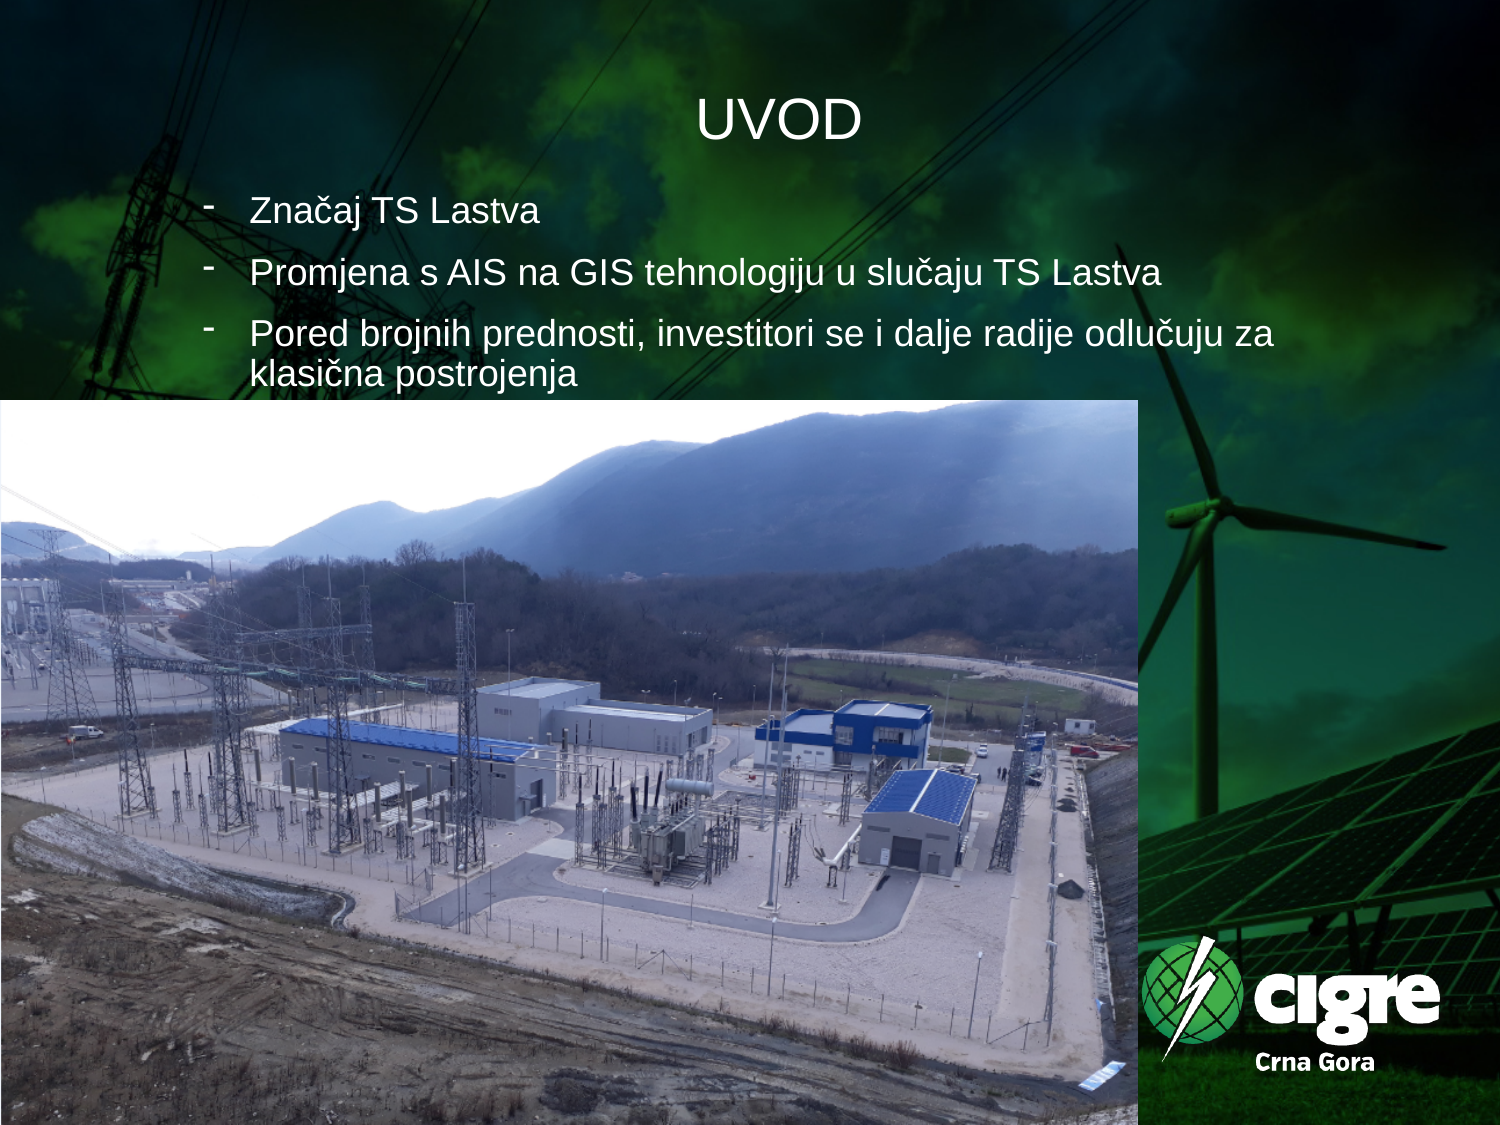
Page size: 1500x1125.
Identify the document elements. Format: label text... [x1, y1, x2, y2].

title UVOD [217, 20, 1343, 160]
picture [0, 0, 1500, 1125]
subtitle Značaj TS Lastva Promjena s AIS na GIS tehnologiju u slučaju TS Lastva Pored brojnih prednosti, investitori se i dalje radije odlučuju za klasična postrojenja [187, 183, 1313, 1083]
